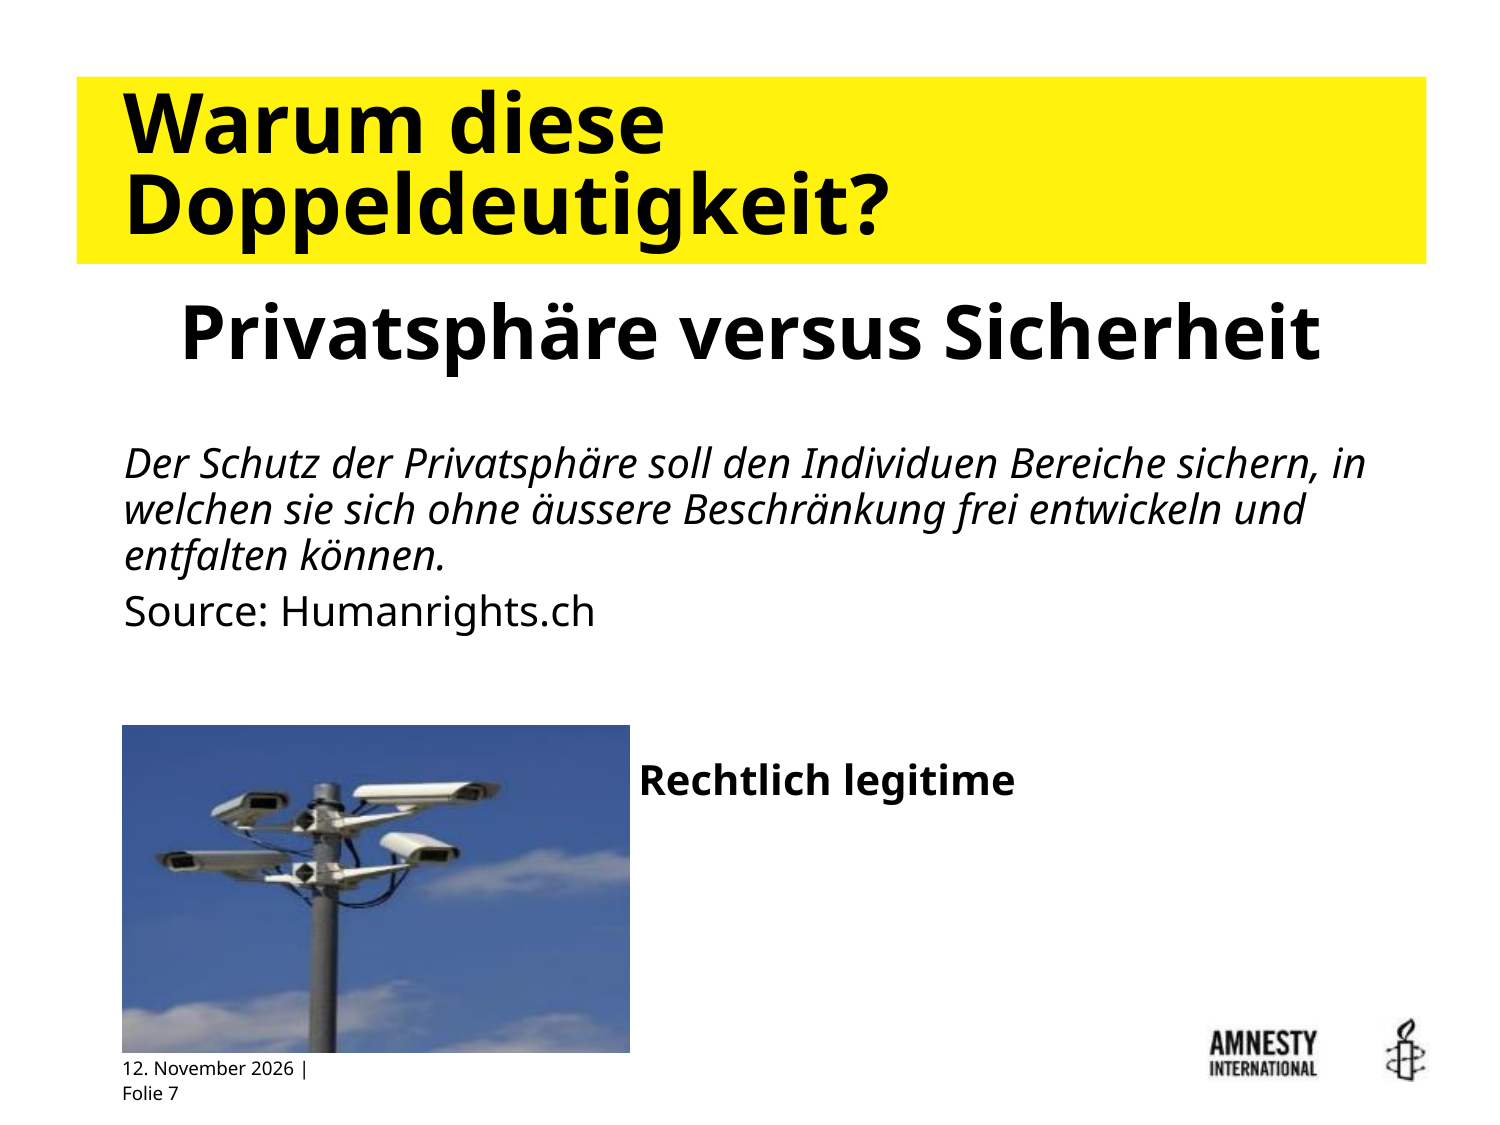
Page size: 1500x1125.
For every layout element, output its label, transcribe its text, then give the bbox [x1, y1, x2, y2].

list Privatsphäre versus Sicherheit Der Schutz der Privatsphäre soll den Individuen Bereiche sichern, in welchen sie sich ohne äussere Beschränkung frei entwickeln und entfalten können. Source: Humanrights.ch Rechtlich legitime Einschränkungen? [76, 314, 1427, 1003]
title Warum diese Doppeldeutigkeit? [76, 76, 1427, 264]
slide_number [122, 1059, 349, 1080]
picture [121, 725, 630, 1053]
picture [1207, 1017, 1429, 1082]
